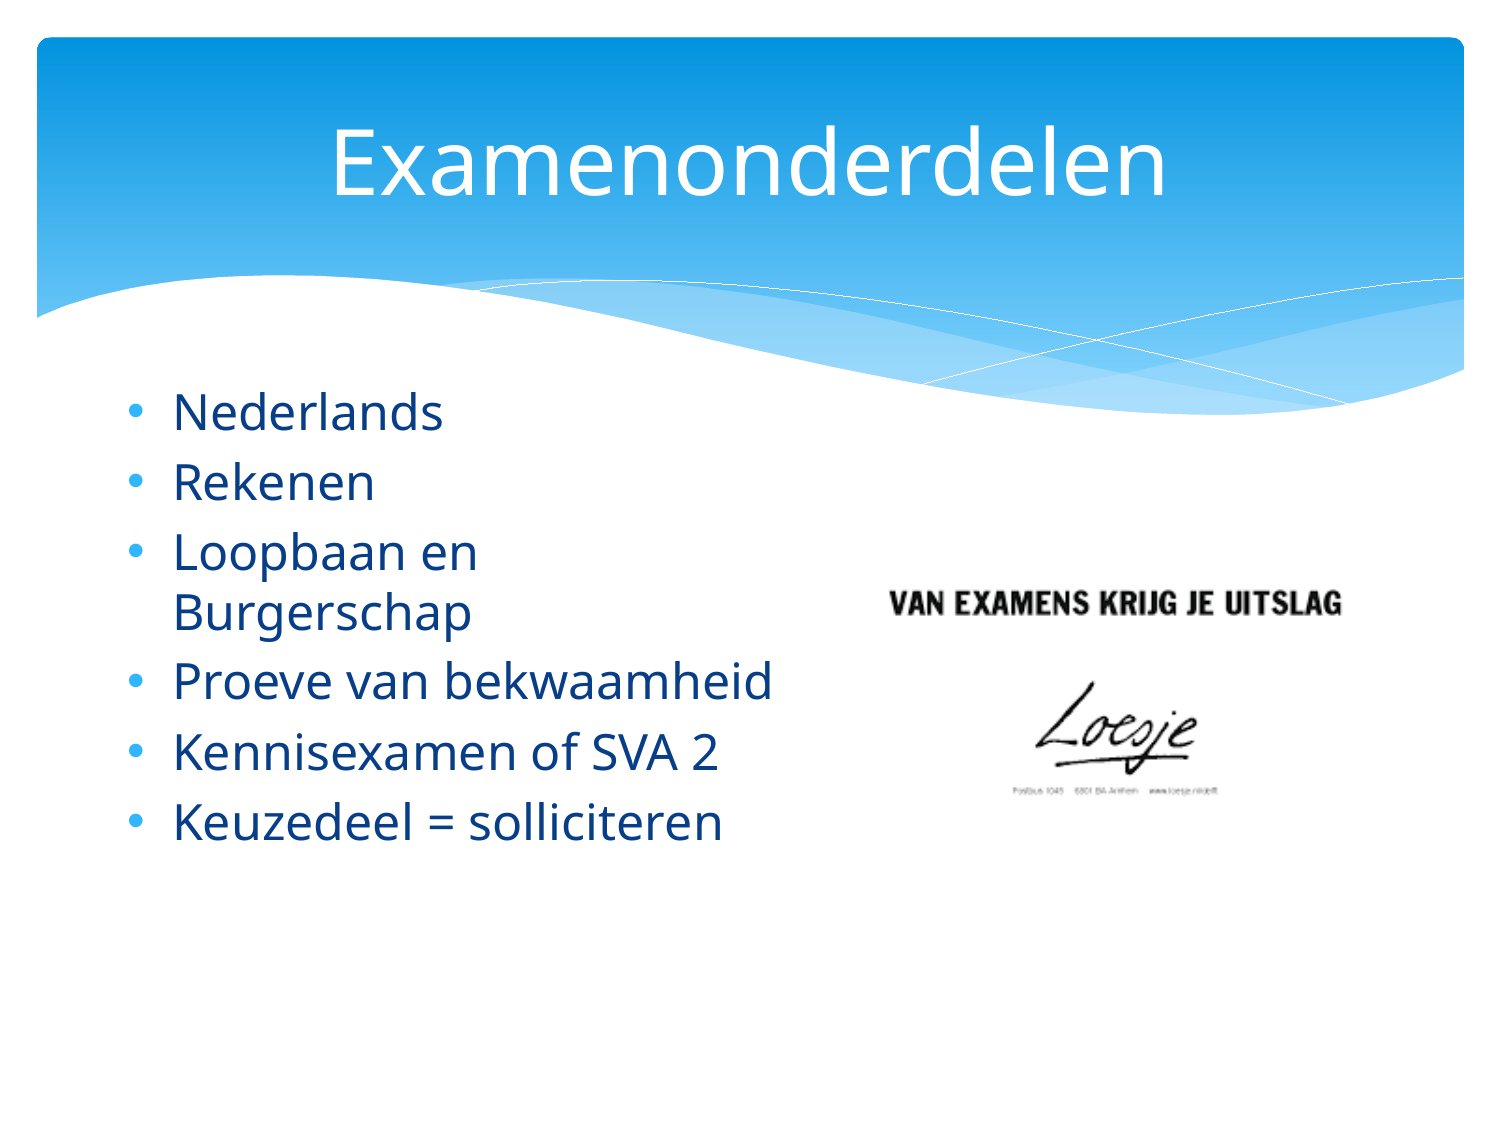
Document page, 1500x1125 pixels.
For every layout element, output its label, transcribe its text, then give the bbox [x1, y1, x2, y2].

list Nederlands Rekenen Loopbaan en Burgerschap Proeve van bekwaamheid Kennisexamen of SVA 2 Keuzedeel = solliciteren [112, 302, 799, 1029]
title Examenonderdelen [75, 55, 1425, 261]
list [866, 517, 1365, 871]
